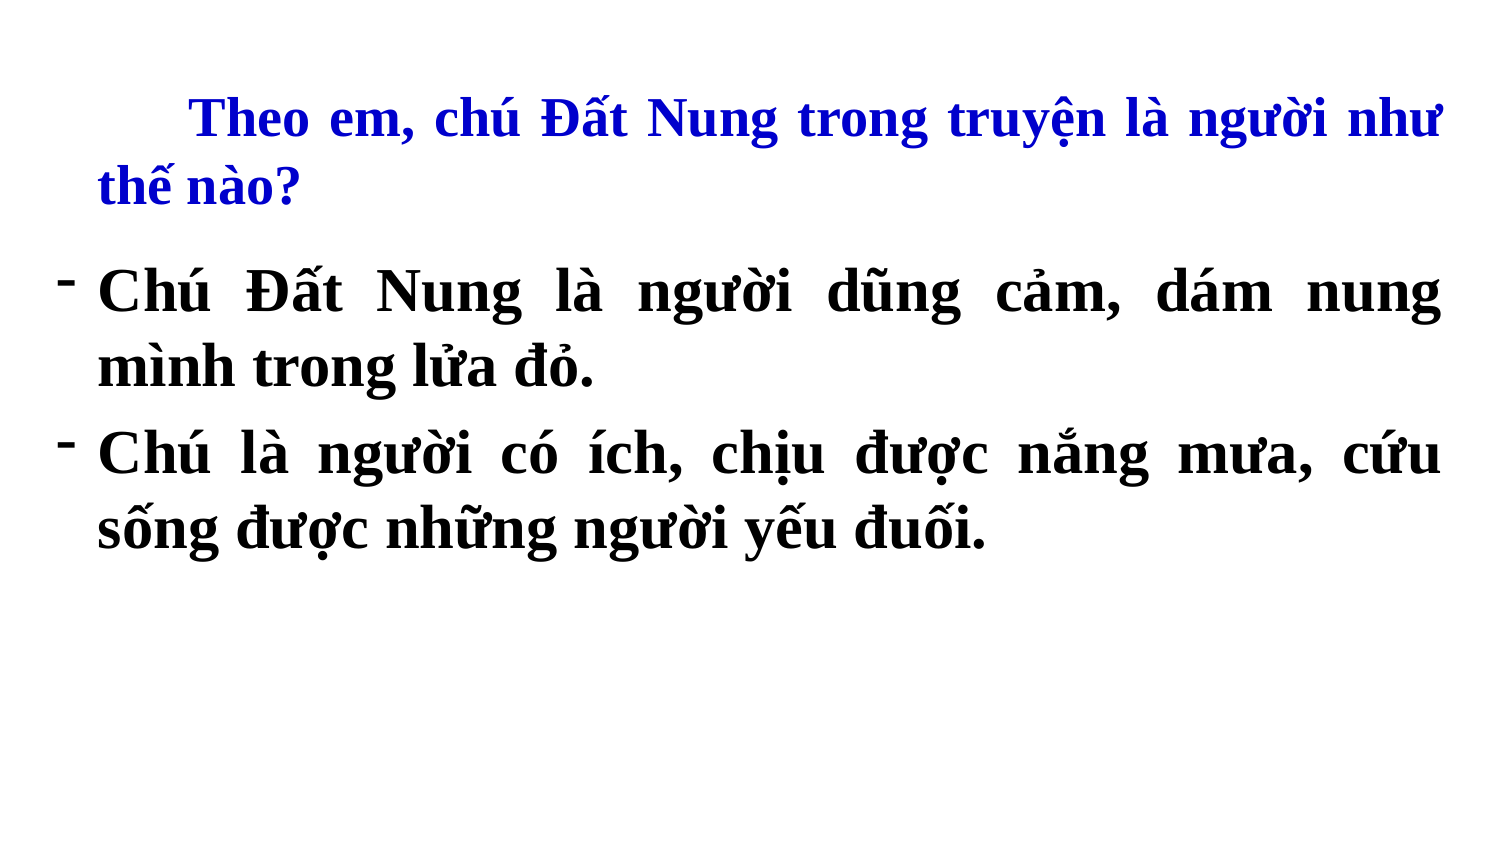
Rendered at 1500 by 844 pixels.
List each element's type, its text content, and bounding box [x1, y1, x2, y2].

text_box Chú Đất Nung là người dũng cảm, dám nung mình trong lửa đỏ. Chú là người có ích, chịu được nắng mưa, cứu sống được những người yếu đuối. [44, 243, 1455, 601]
text_box Theo em, chú Đất Nung trong truyện là người như thế nào? [44, 75, 1456, 216]
